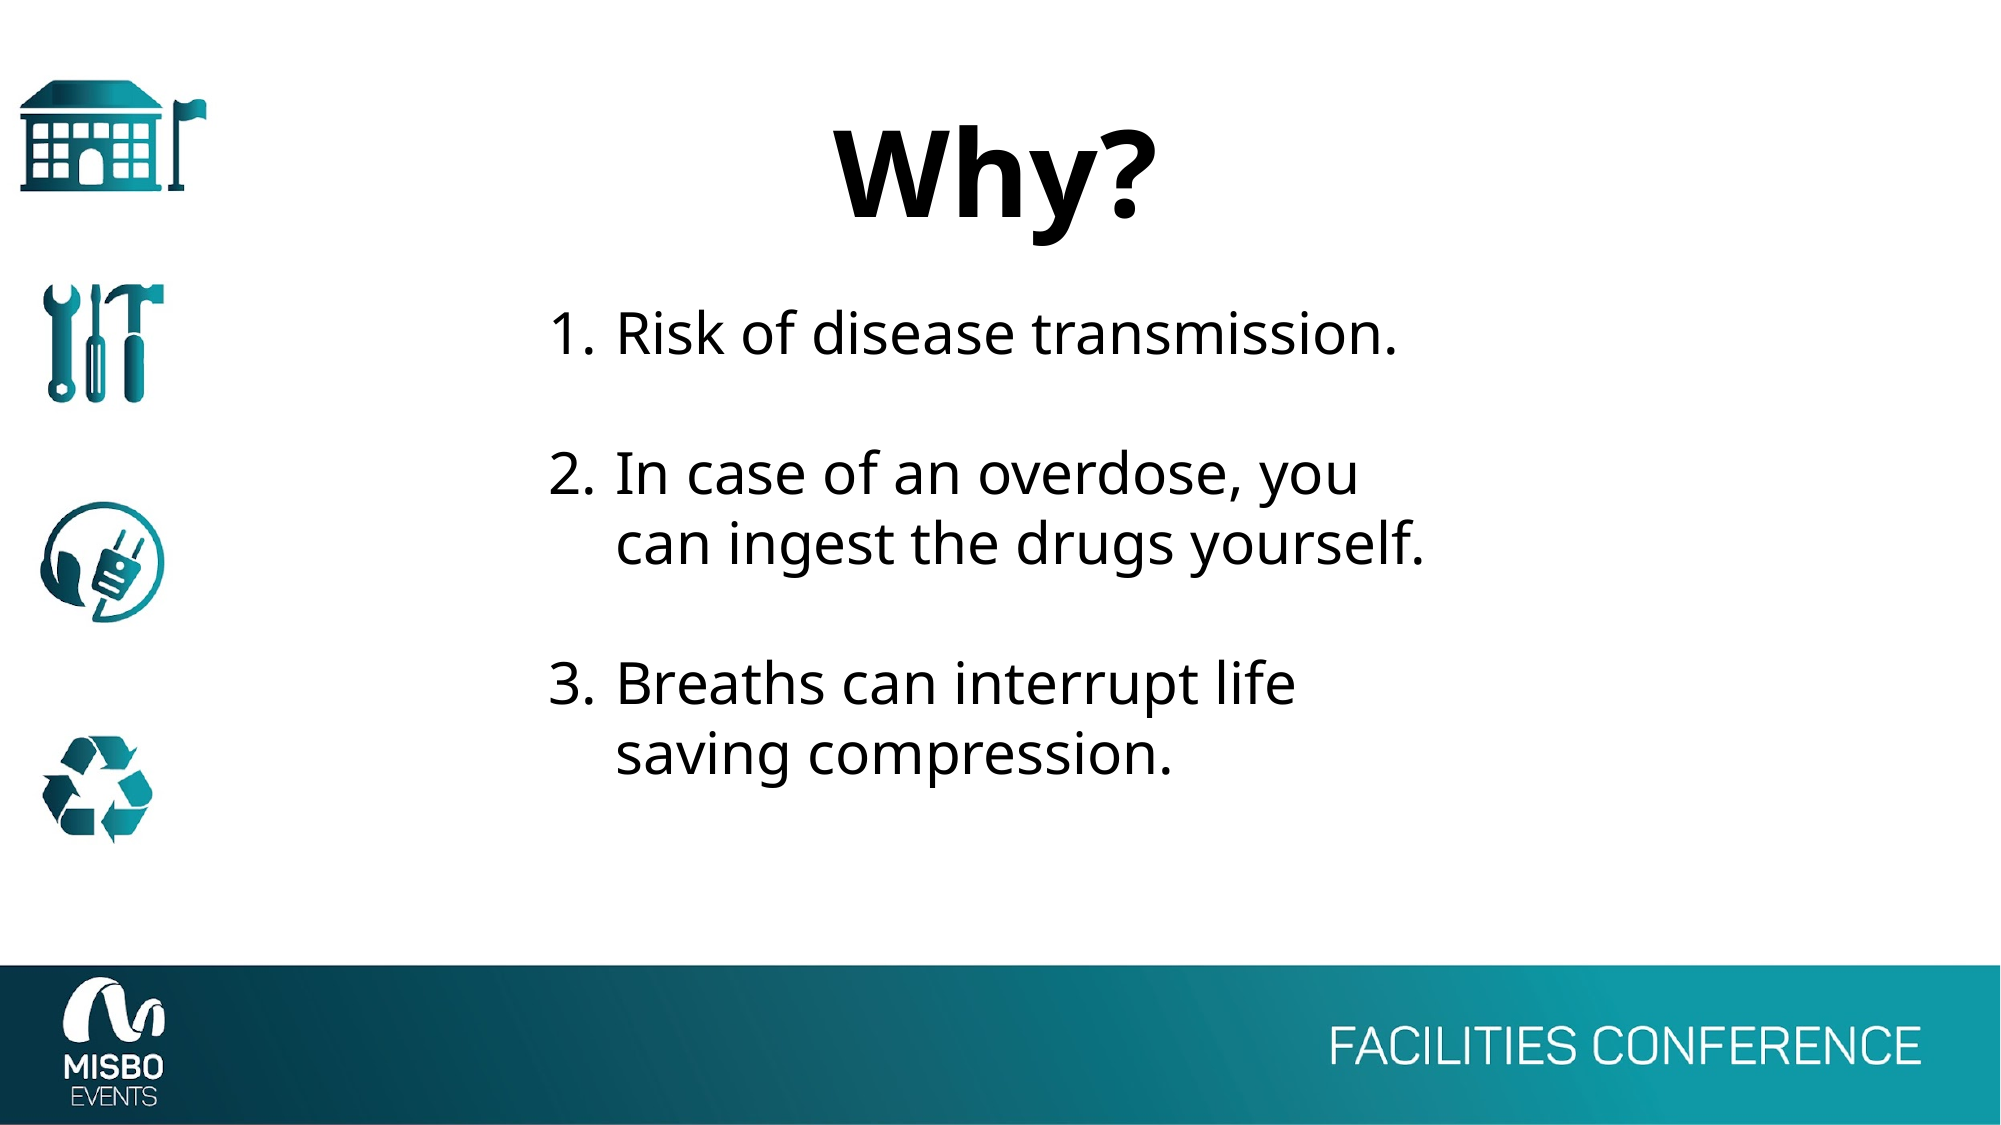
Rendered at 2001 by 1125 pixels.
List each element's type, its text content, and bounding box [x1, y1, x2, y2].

text_box Risk of disease transmission. In case of an overdose, you can ingest the drugs yourself. Breaths can interrupt life saving compression. [525, 281, 1475, 878]
picture [0, 0, 2001, 1125]
text_box Why? [818, 81, 1182, 282]
